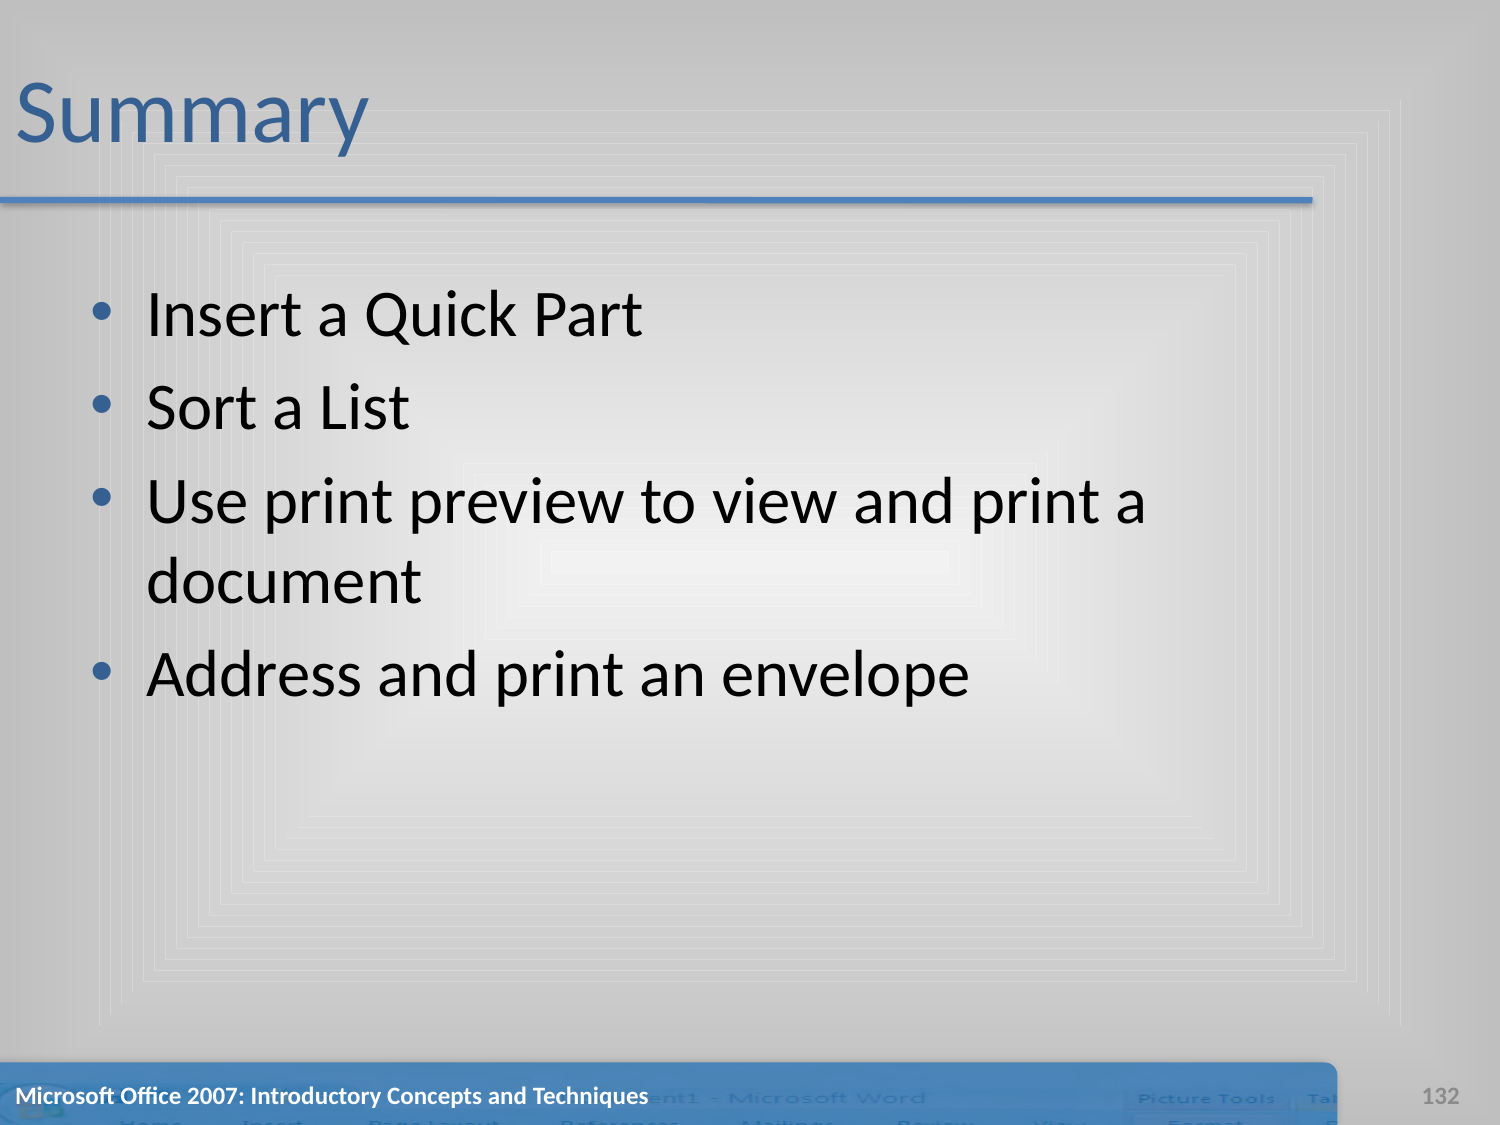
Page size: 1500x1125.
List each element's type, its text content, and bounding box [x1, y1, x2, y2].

list Insert a Quick Part Sort a List Use print preview to view and print a document Address and print an envelope [75, 262, 1425, 1005]
picture [0, 1062, 1338, 1125]
slide_number 132 [1387, 1065, 1475, 1125]
title Summary [0, 12, 1425, 200]
footer Microsoft Office 2007: Introductory Concepts and Techniques [0, 1065, 1300, 1125]
